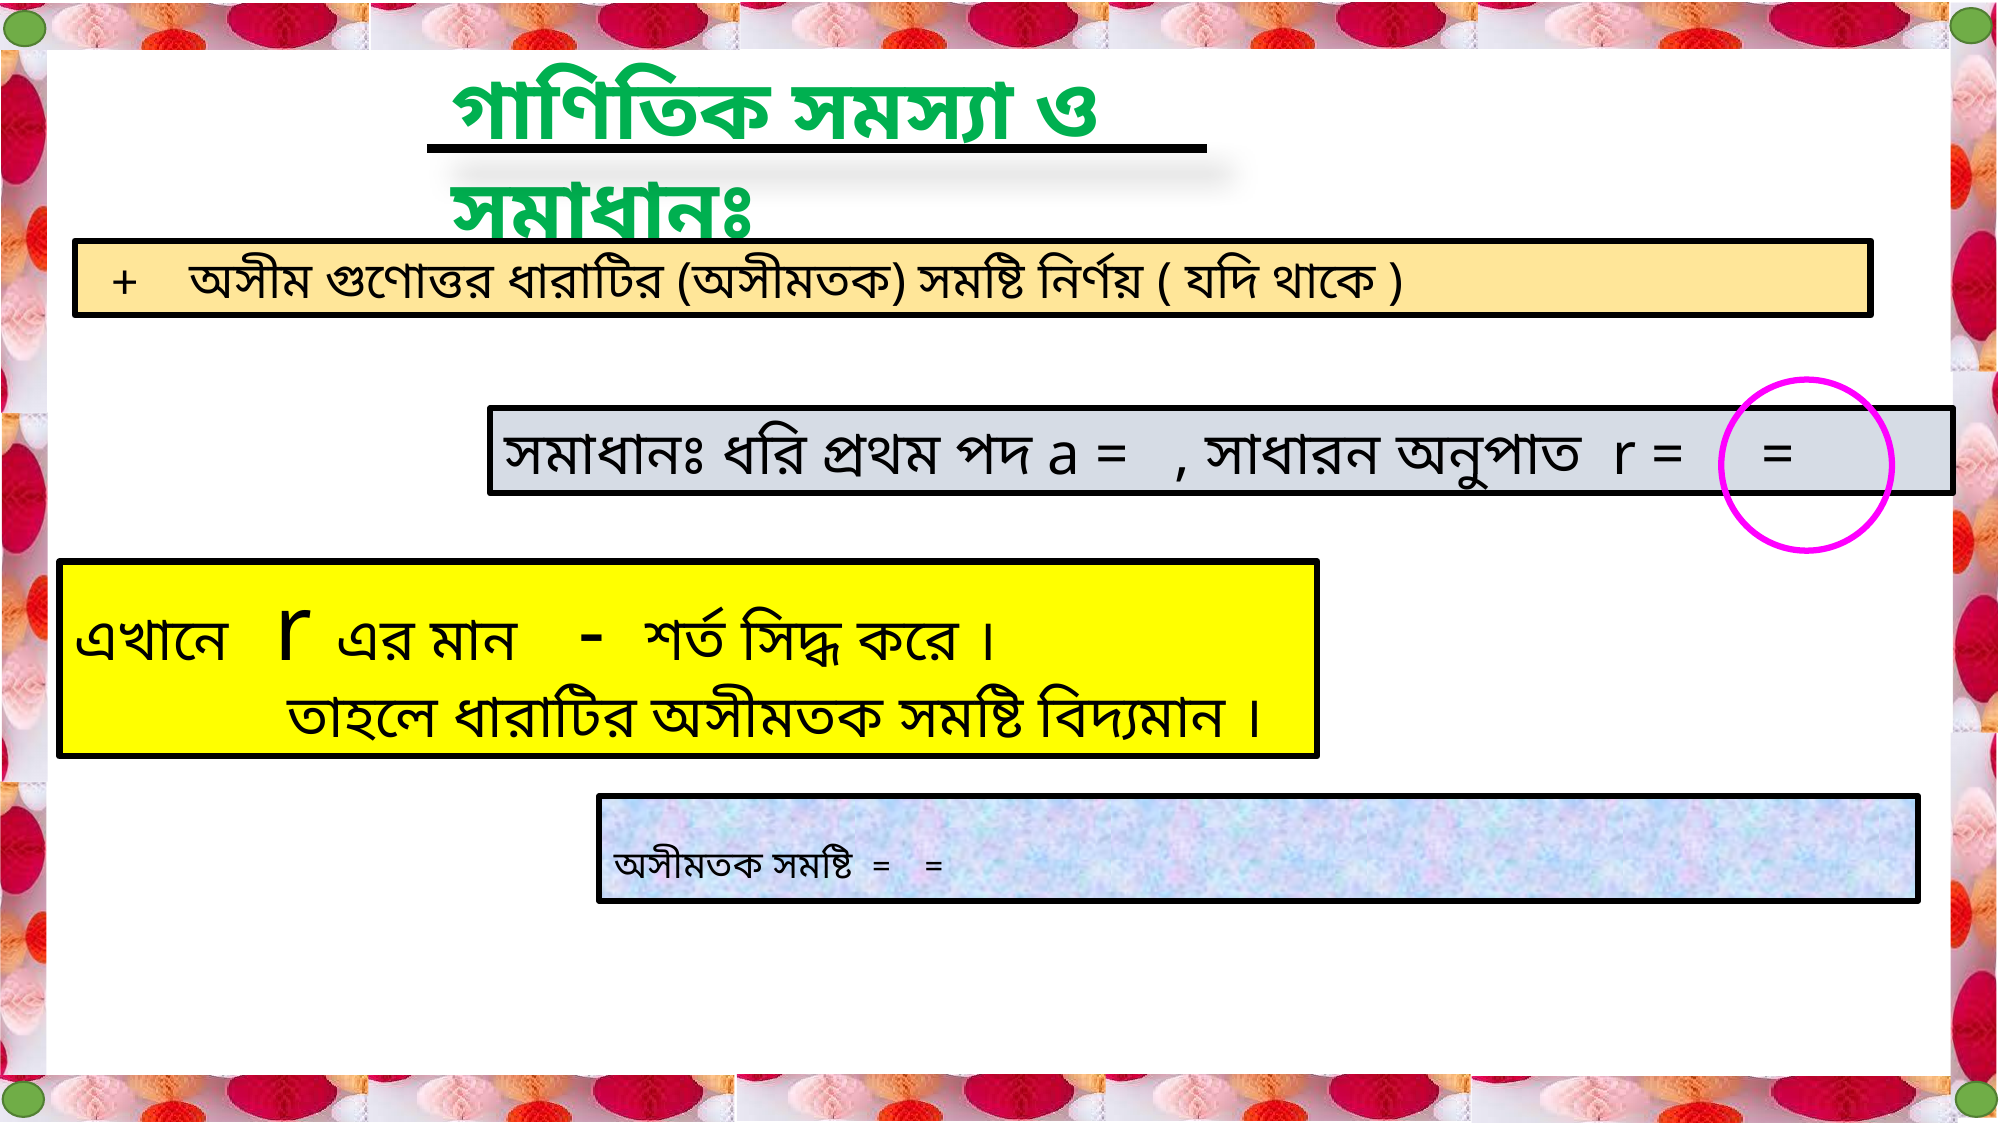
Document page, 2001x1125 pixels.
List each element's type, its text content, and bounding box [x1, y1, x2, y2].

text_box গাণিতিক সমস্যা ও সমাধানঃ [436, 48, 1251, 238]
picture [370, 2, 1997, 371]
picture [602, 799, 1915, 898]
picture [1952, 372, 1998, 732]
picture [1, 413, 48, 781]
picture [0, 782, 735, 1122]
text_box [1720, 378, 1894, 552]
picture [736, 733, 1997, 1123]
picture [1986, 1107, 1997, 1117]
picture [0, 3, 369, 412]
